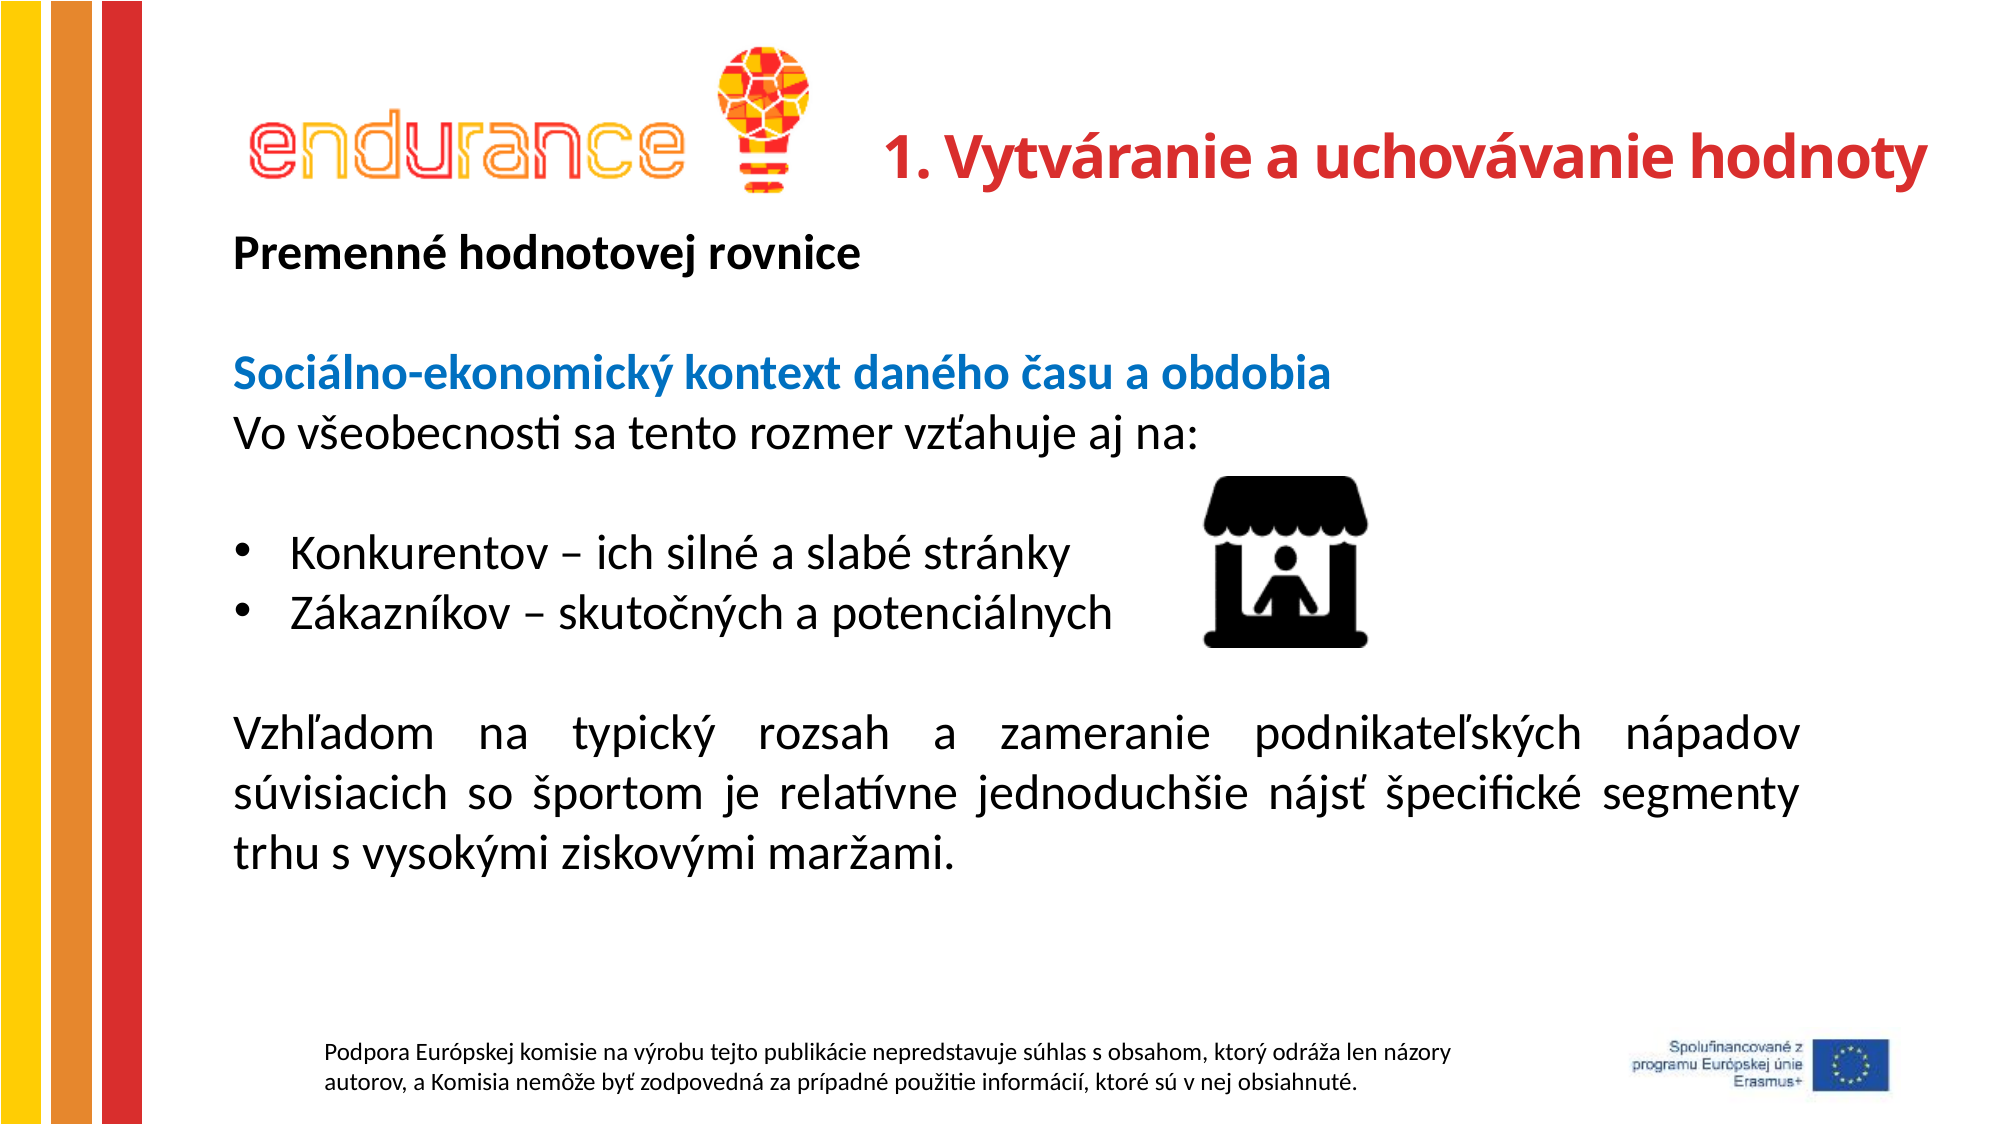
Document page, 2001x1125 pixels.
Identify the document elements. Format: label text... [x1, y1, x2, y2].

text_box [100, 0, 144, 1125]
picture [1123, 476, 1449, 648]
text_box 1. Vytváranie a uchovávanie hodnoty [864, 90, 1948, 200]
subtitle Premenné hodnotovej rovnice Sociálno-ekonomický kontext daného času a obdobia Vo všeobecnosti sa tento rozmer vzťahuje aj na: Konkurentov – ich silné a slabé stránky Zákazníkov – skutočných a potenciálnych Vzhľadom na typický rozsah a zameranie podnikateľských nápadov súvisiacich so športom je relatívne jednoduchšie nájsť špecifické segmenty trhu s vysokými ziskovými maržami. [219, 211, 1817, 955]
text_box [49, 0, 94, 1125]
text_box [309, 1027, 1901, 1105]
picture [218, 27, 845, 212]
text_box [0, 0, 43, 1125]
